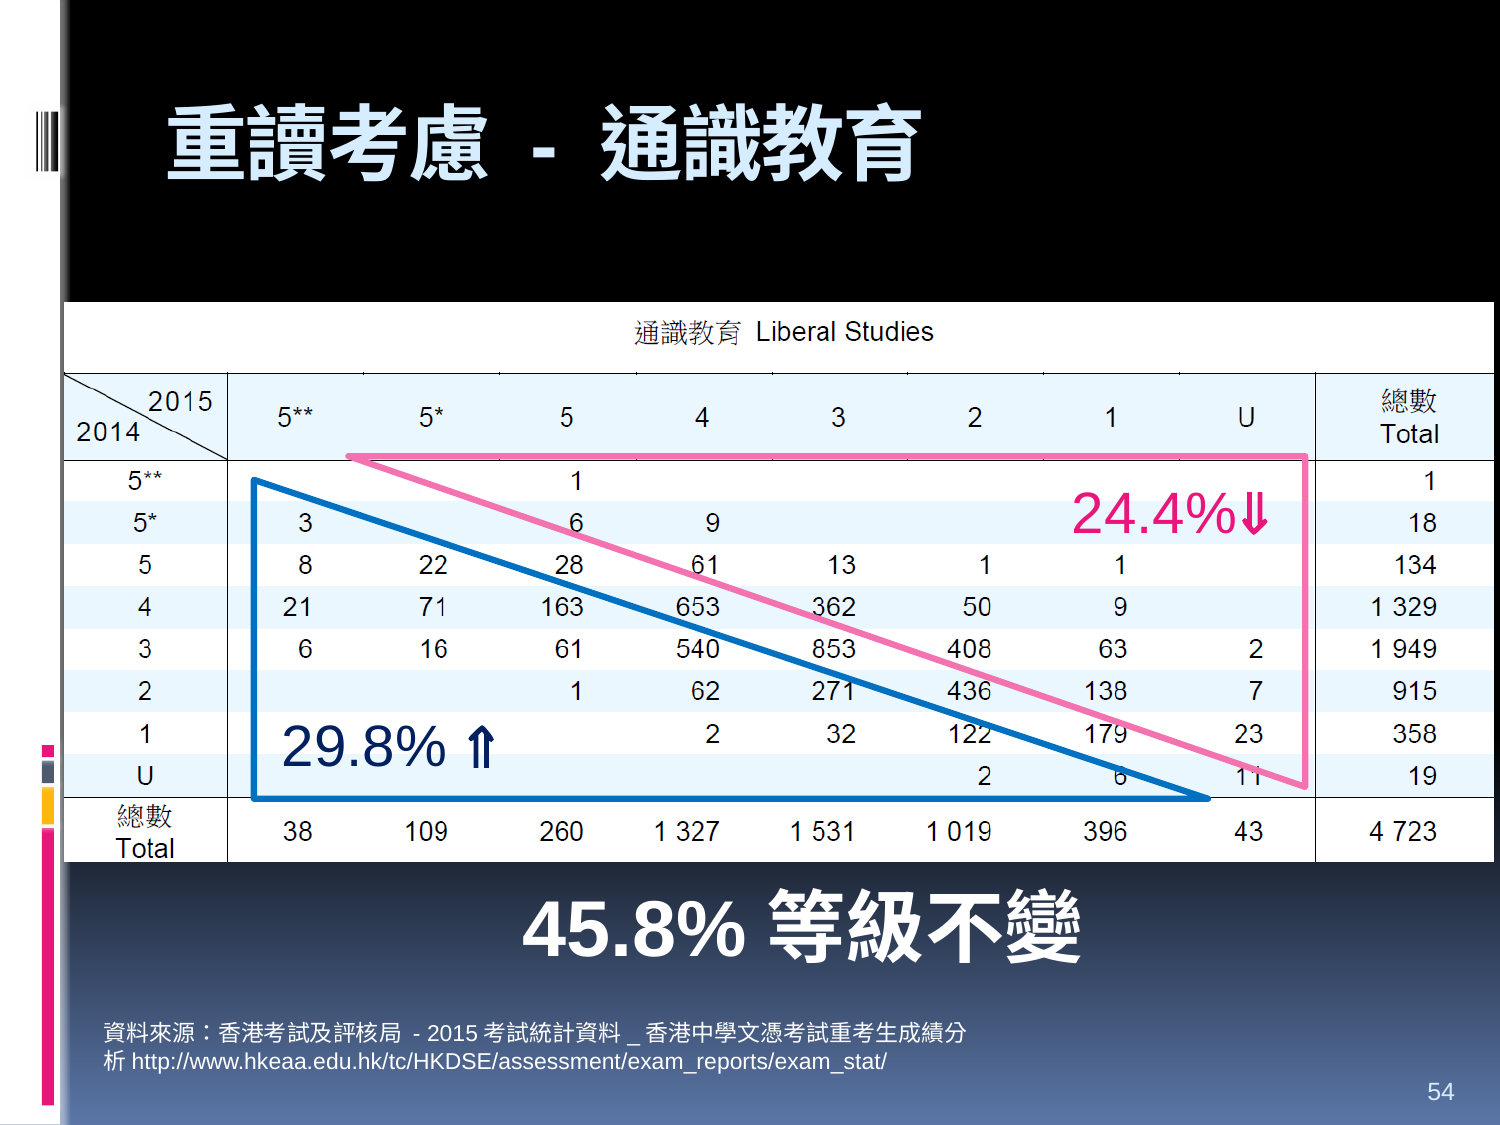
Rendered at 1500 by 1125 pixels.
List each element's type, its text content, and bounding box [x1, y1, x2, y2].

picture [64, 302, 1494, 863]
title 重讀考慮 - 通識教育 [150, 83, 1425, 234]
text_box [253, 479, 1209, 800]
title 重讀考慮 - 中文 [253, 455, 1309, 803]
slide_number 54 [1412, 1052, 1488, 1113]
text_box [347, 455, 1306, 788]
text_box 資料來源：香港考試及評核局 - 2015考試統計資料_香港中學文憑考試重考生成績分析http://www.hkeaa.edu.hk/tc/HKDSE/assessment/exam_reports/exam_stat/ [88, 1011, 987, 1081]
text_box 45.8%等級不變 [395, 872, 1211, 980]
